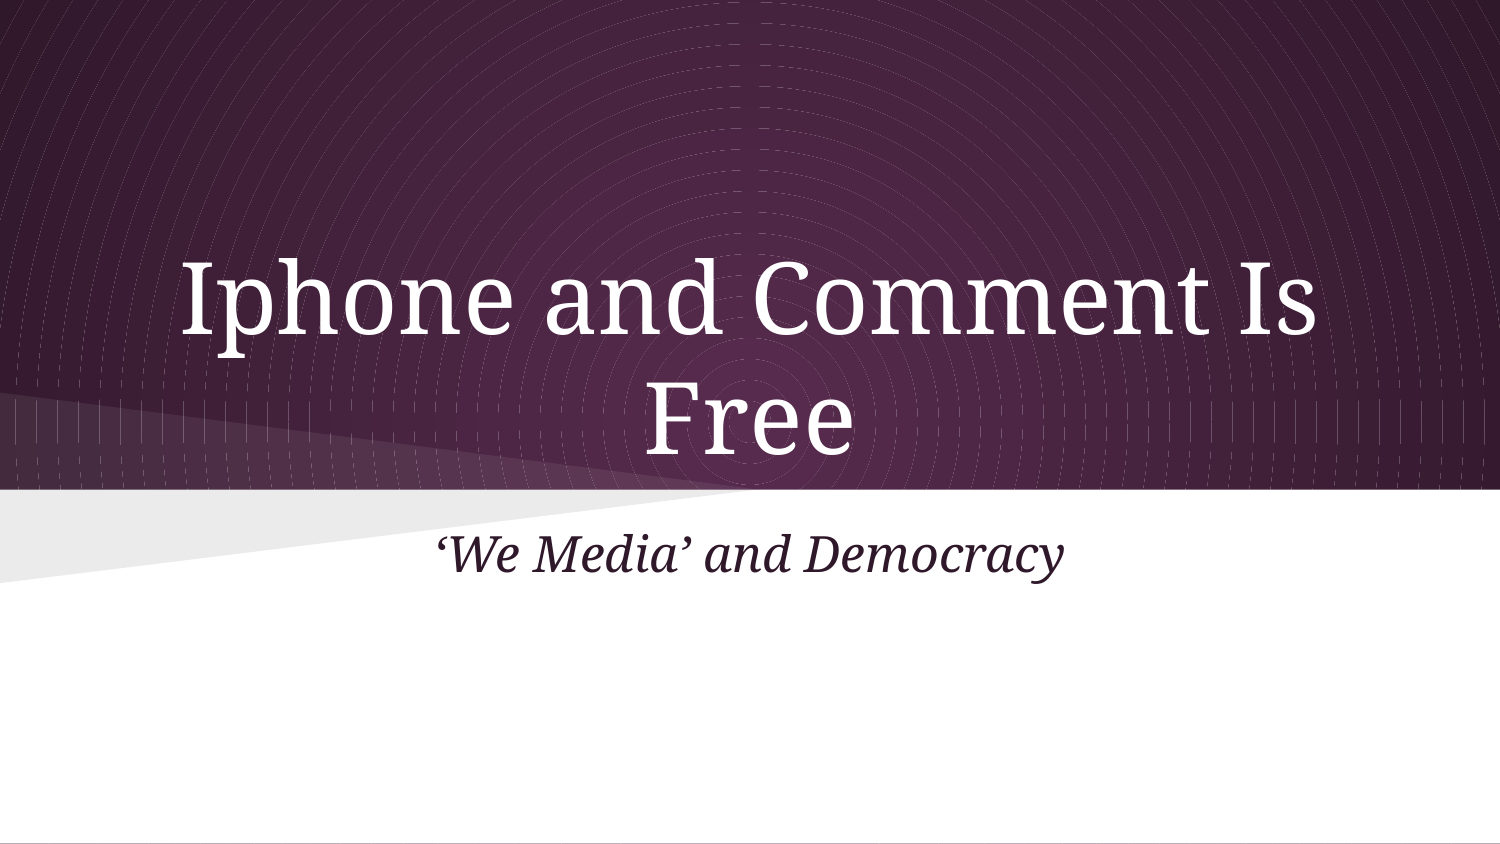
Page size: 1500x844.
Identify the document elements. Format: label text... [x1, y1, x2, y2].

title Iphone and Comment Is Free [112, 286, 1388, 490]
subtitle ‘We Media’ and Democracy [112, 507, 1388, 617]
